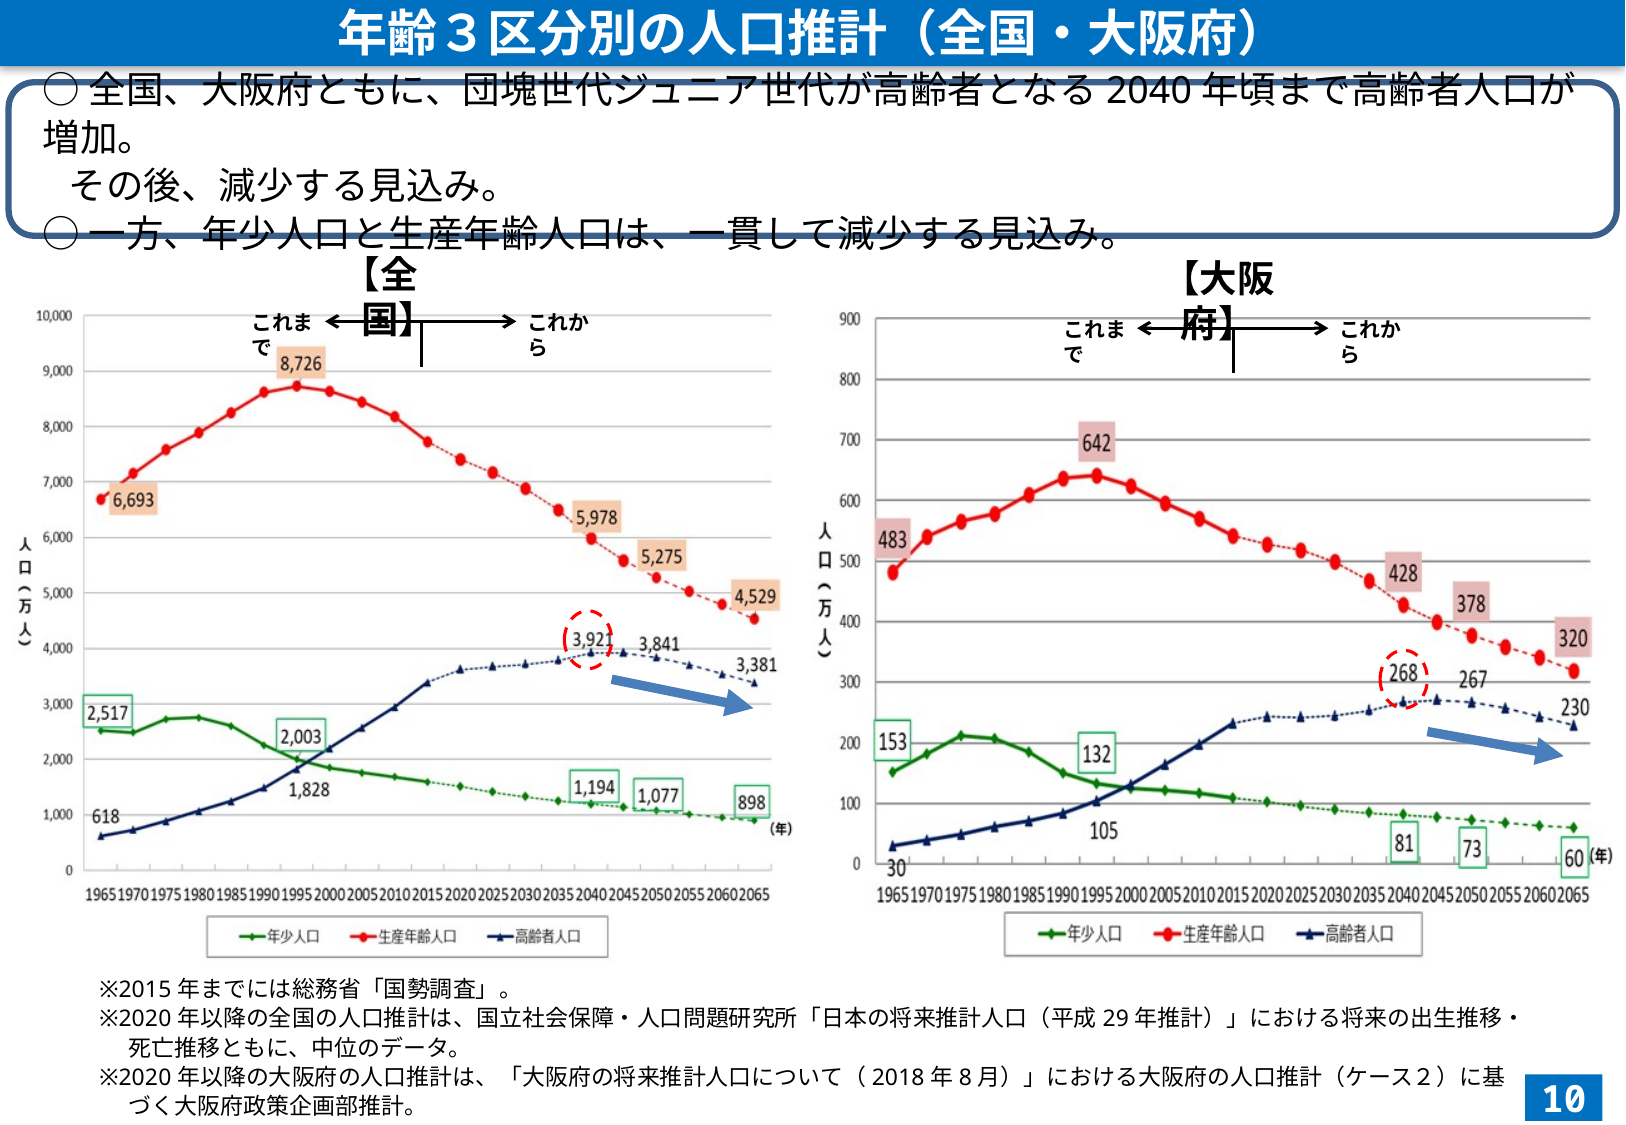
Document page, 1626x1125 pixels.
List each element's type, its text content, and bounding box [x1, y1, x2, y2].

picture [12, 280, 1625, 999]
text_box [1048, 309, 1436, 374]
text_box ※2015年までには総務省「国勢調査」。 ※2020年以降の全国の人口推計は、国立社会保障・人口問題研究所「日本の将来推計人口（平成29年推計）」における将来の出生推移・死亡推移ともに、中位のデータ。 ※2020年以降の大阪府の人口推計は、「大阪府の将来推計人口について（2018年8月）」における大阪府の人口推計（ケース２）に基づく大阪府政策企画部推計。 [84, 976, 1541, 1125]
text_box ○全国、大阪府ともに、団塊世代ジュニア世代が高齢者となる2040年頃まで高齢者人口が増加。 その後、減少する見込み。 ○一方、年少人口と生産年齢人口は、一貫して減少する見込み。 [6, 80, 1619, 238]
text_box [1427, 731, 1564, 757]
text_box 【大阪府】 [1117, 247, 1319, 279]
text_box 10 [1525, 1074, 1603, 1121]
text_box 年齢３区分別の人口推計（全国・大阪府） [0, 0, 1625, 67]
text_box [611, 678, 754, 709]
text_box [236, 302, 624, 367]
text_box 【全 国】 [298, 243, 500, 282]
